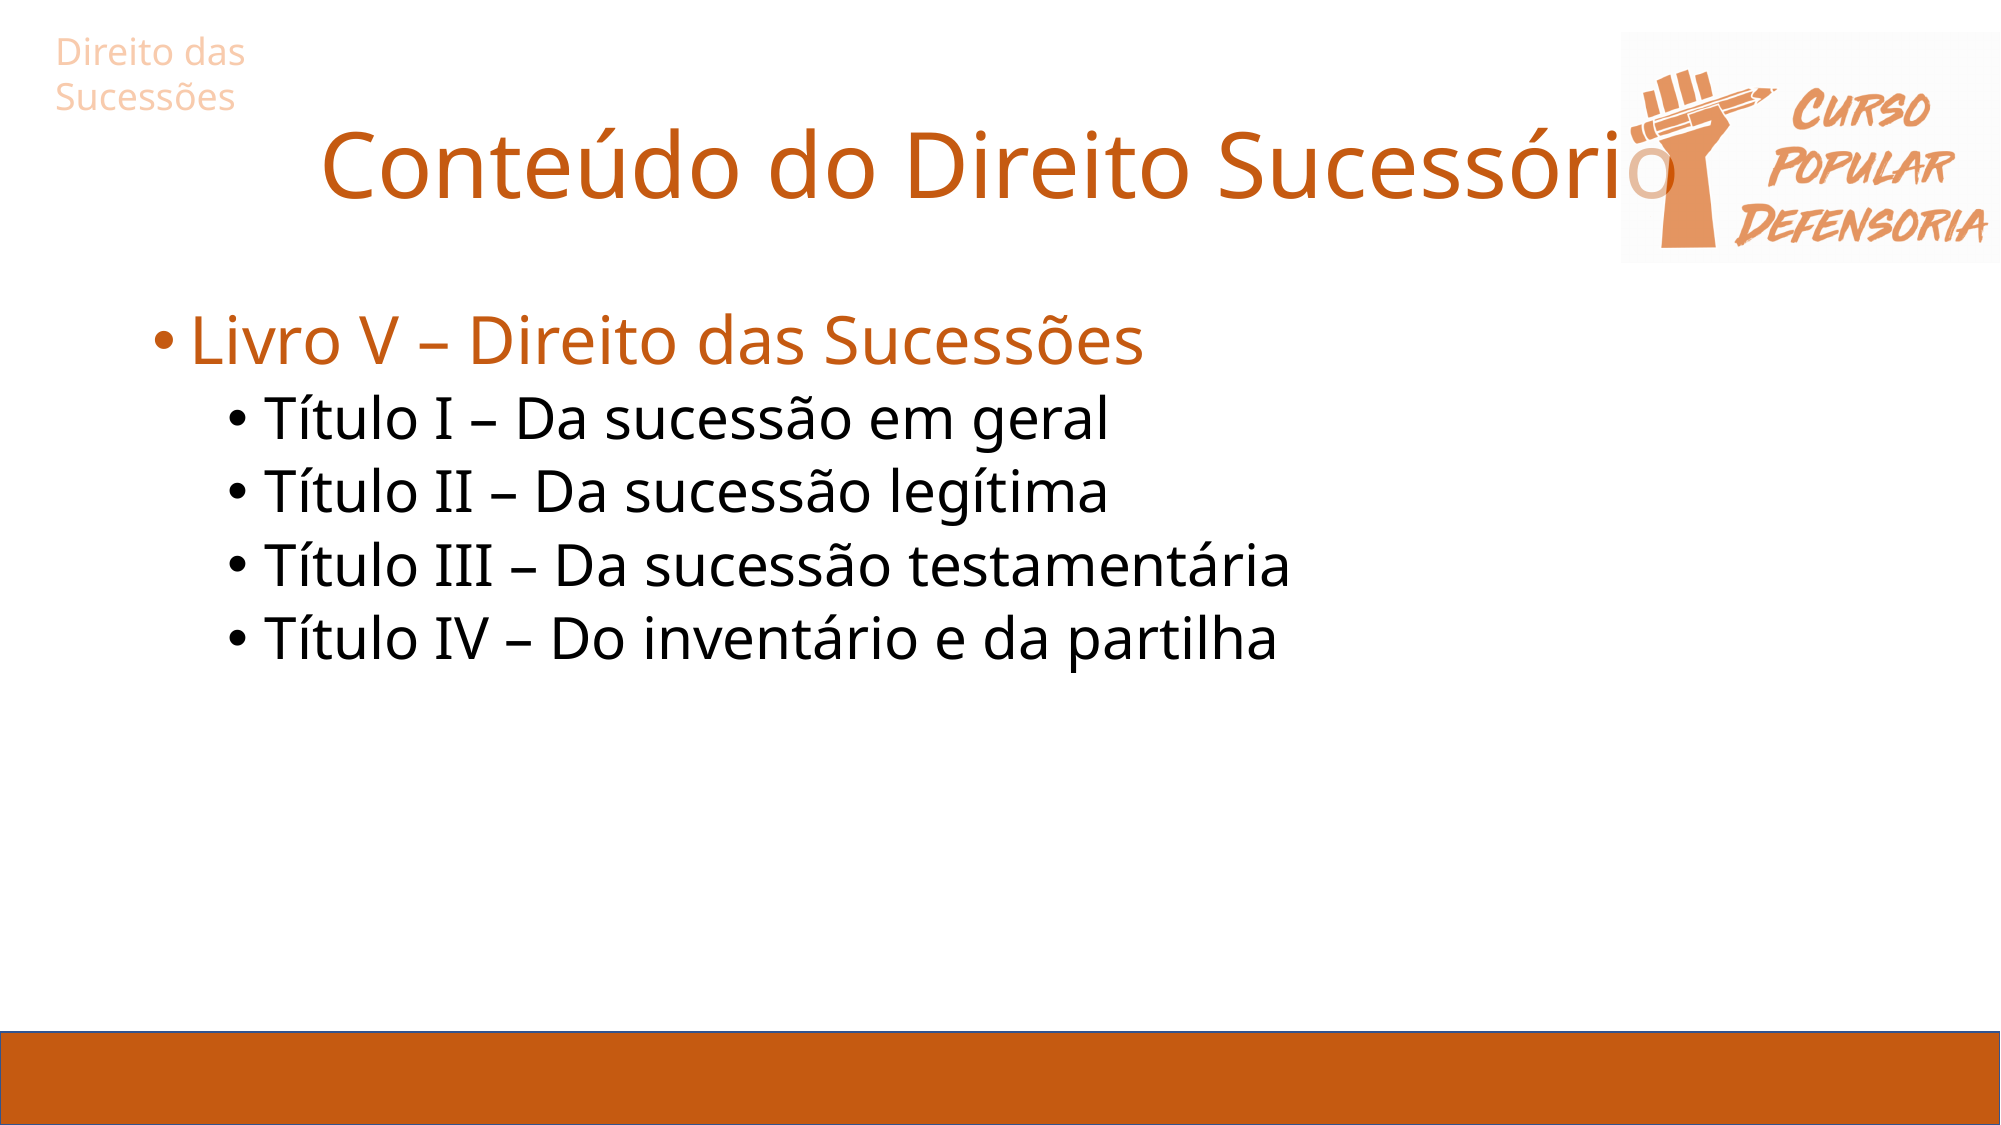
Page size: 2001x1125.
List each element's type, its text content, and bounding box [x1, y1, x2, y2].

text_box [0, 1031, 2000, 1125]
title Conteúdo do Direito Sucessório [137, 59, 1863, 278]
list Livro V – Direito das Sucessões Título I – Da sucessão em geral Título II – Da sucessão legítima Título III – Da sucessão testamentária Título IV – Do inventário e da partilha [137, 299, 1863, 1014]
text_box Direito das Sucessões [40, 20, 380, 126]
picture [1621, 32, 2000, 263]
